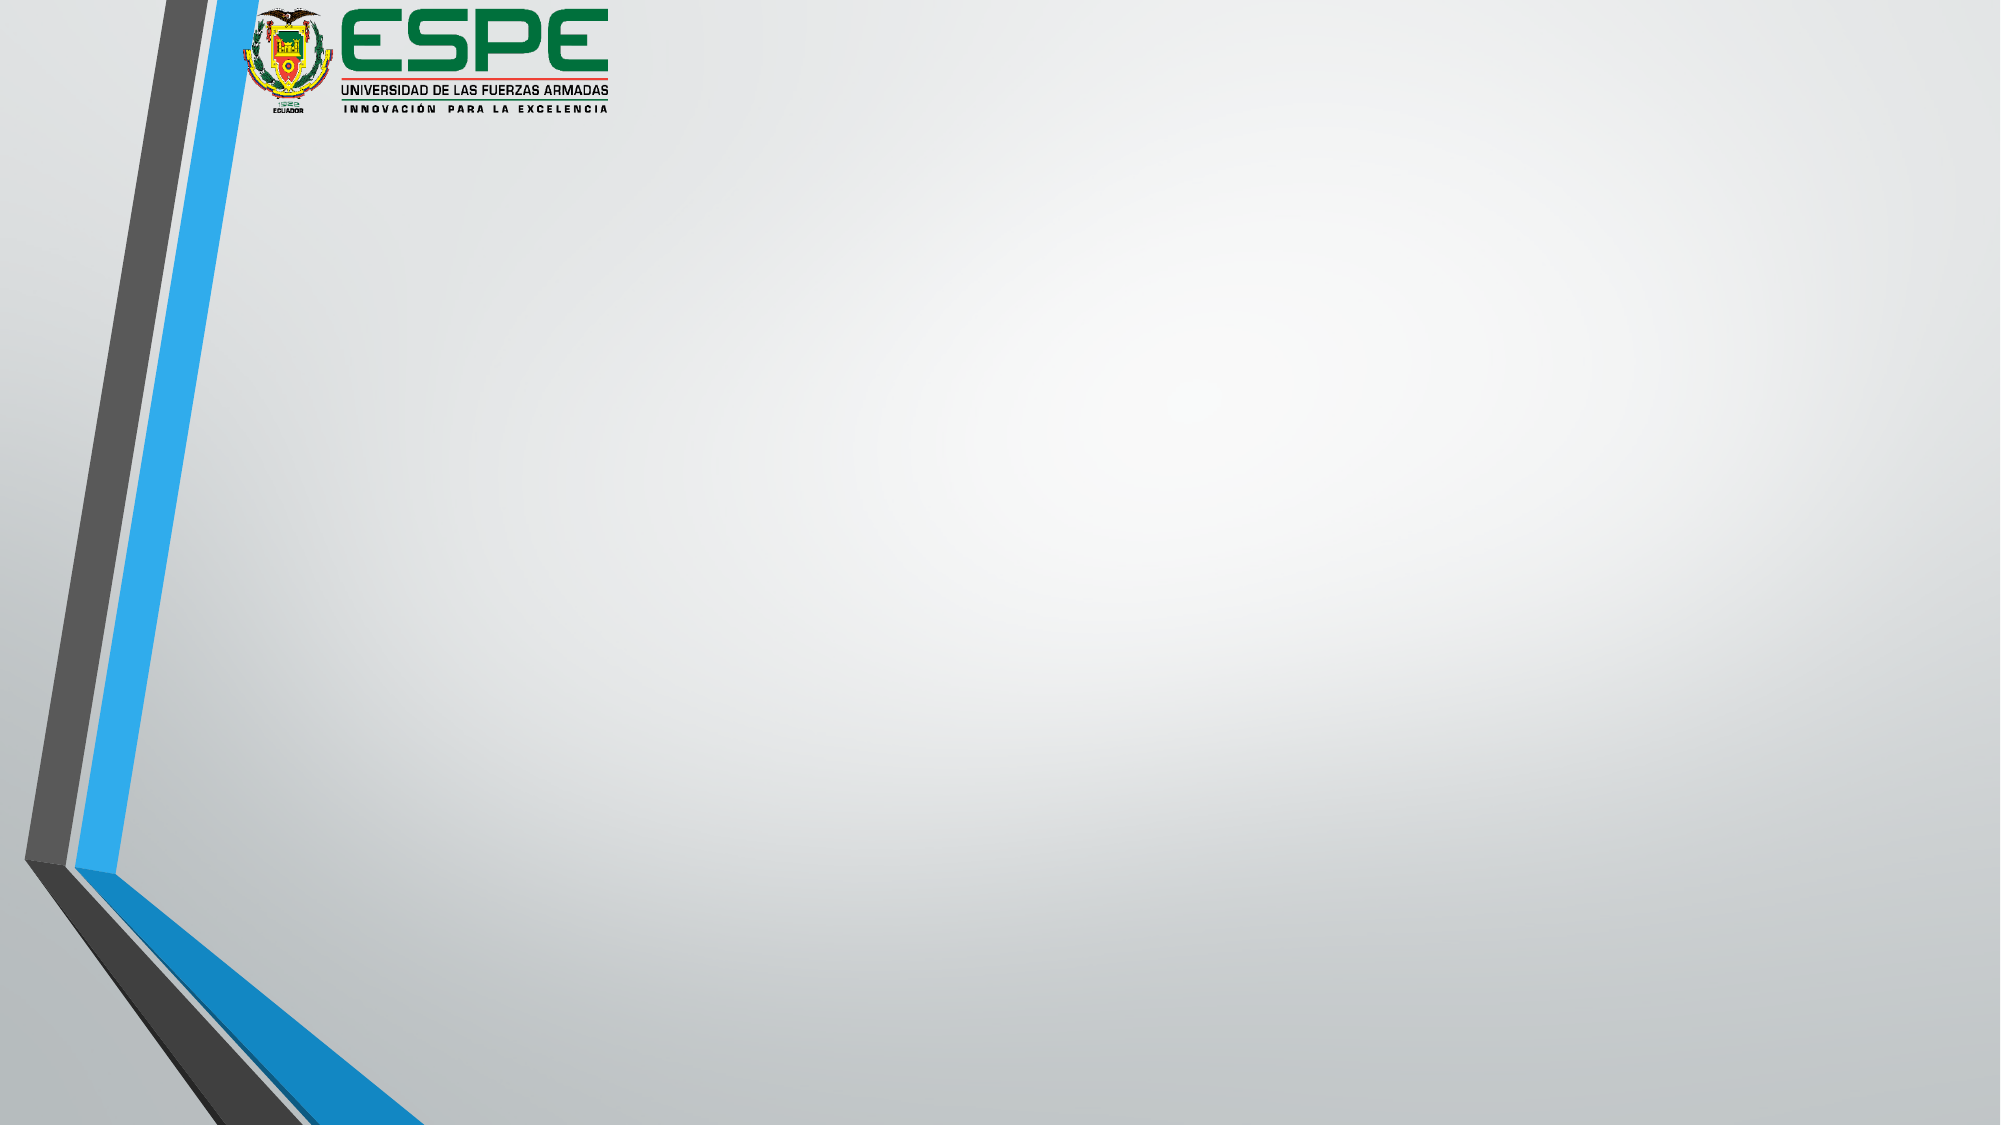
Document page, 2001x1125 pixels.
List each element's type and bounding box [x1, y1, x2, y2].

list [121, 160, 1920, 1042]
picture [243, 7, 608, 113]
